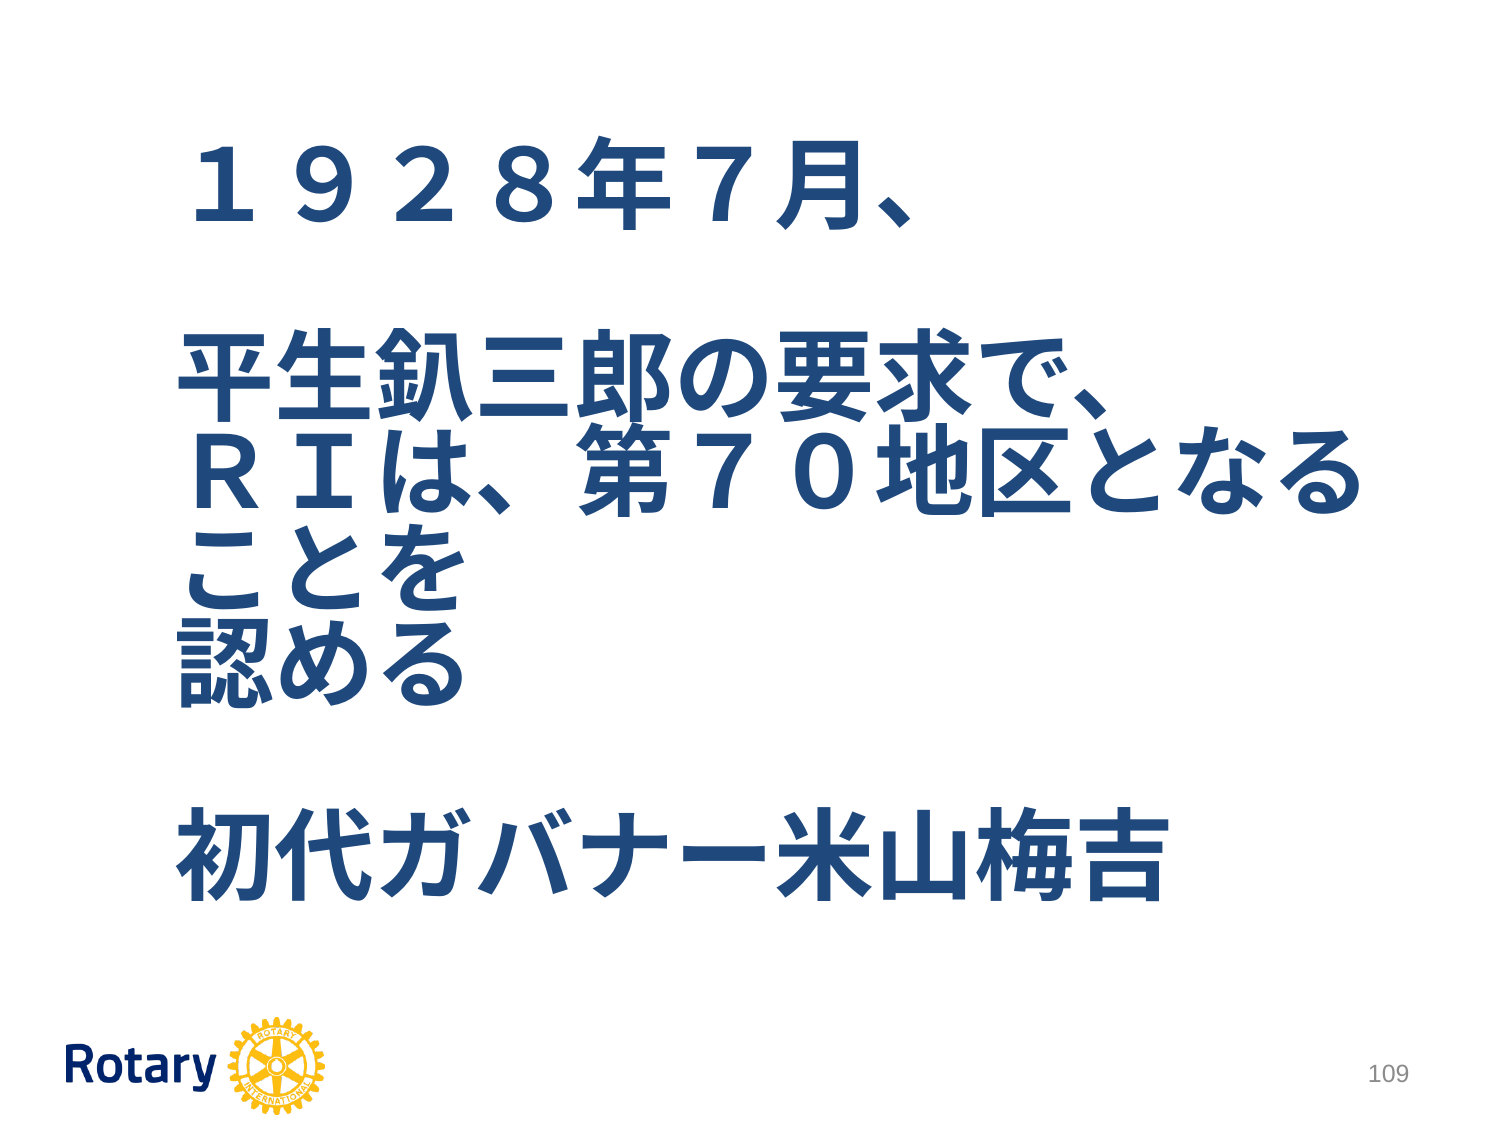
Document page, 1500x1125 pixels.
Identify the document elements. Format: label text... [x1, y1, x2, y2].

slide_number 109 [1074, 1042, 1425, 1103]
text_box １９２８年７月、 平生釟三郎の要求で、 ＲＩは、第７０地区となることを 認める 初代ガバナー米山梅吉 [159, 137, 1424, 920]
picture [65, 1017, 326, 1115]
